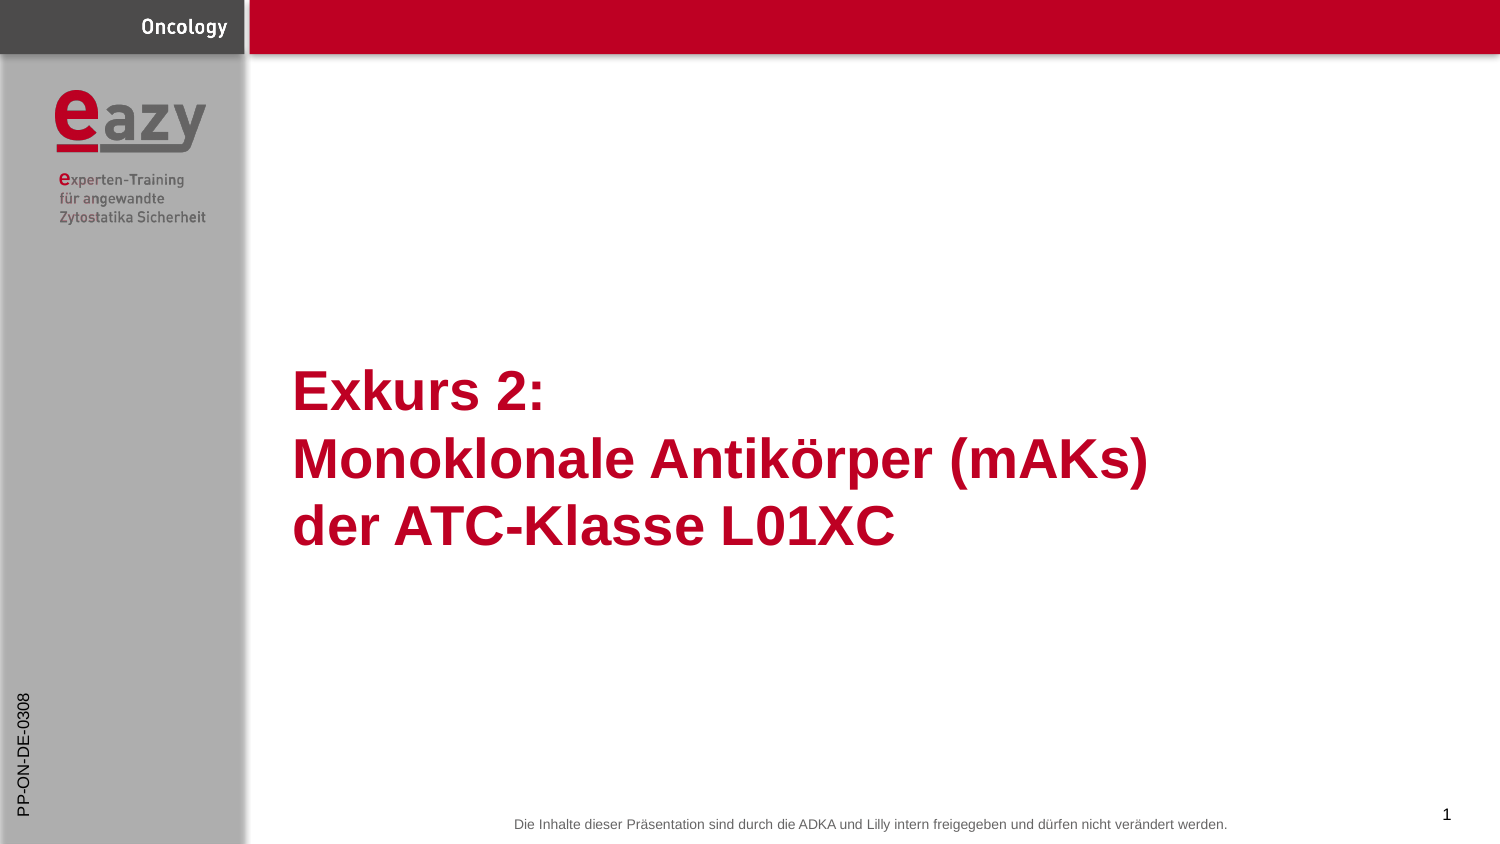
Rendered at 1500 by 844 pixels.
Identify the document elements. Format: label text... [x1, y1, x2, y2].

picture [55, 90, 206, 225]
list PP-ON-DE-0308 [13, 520, 64, 832]
slide_number 1 [1353, 796, 1467, 834]
picture [95, 0, 273, 57]
title Exkurs 2: Monoklonale Antikörper (mAKs) der ATC-Klasse L01XC [292, 354, 1393, 607]
